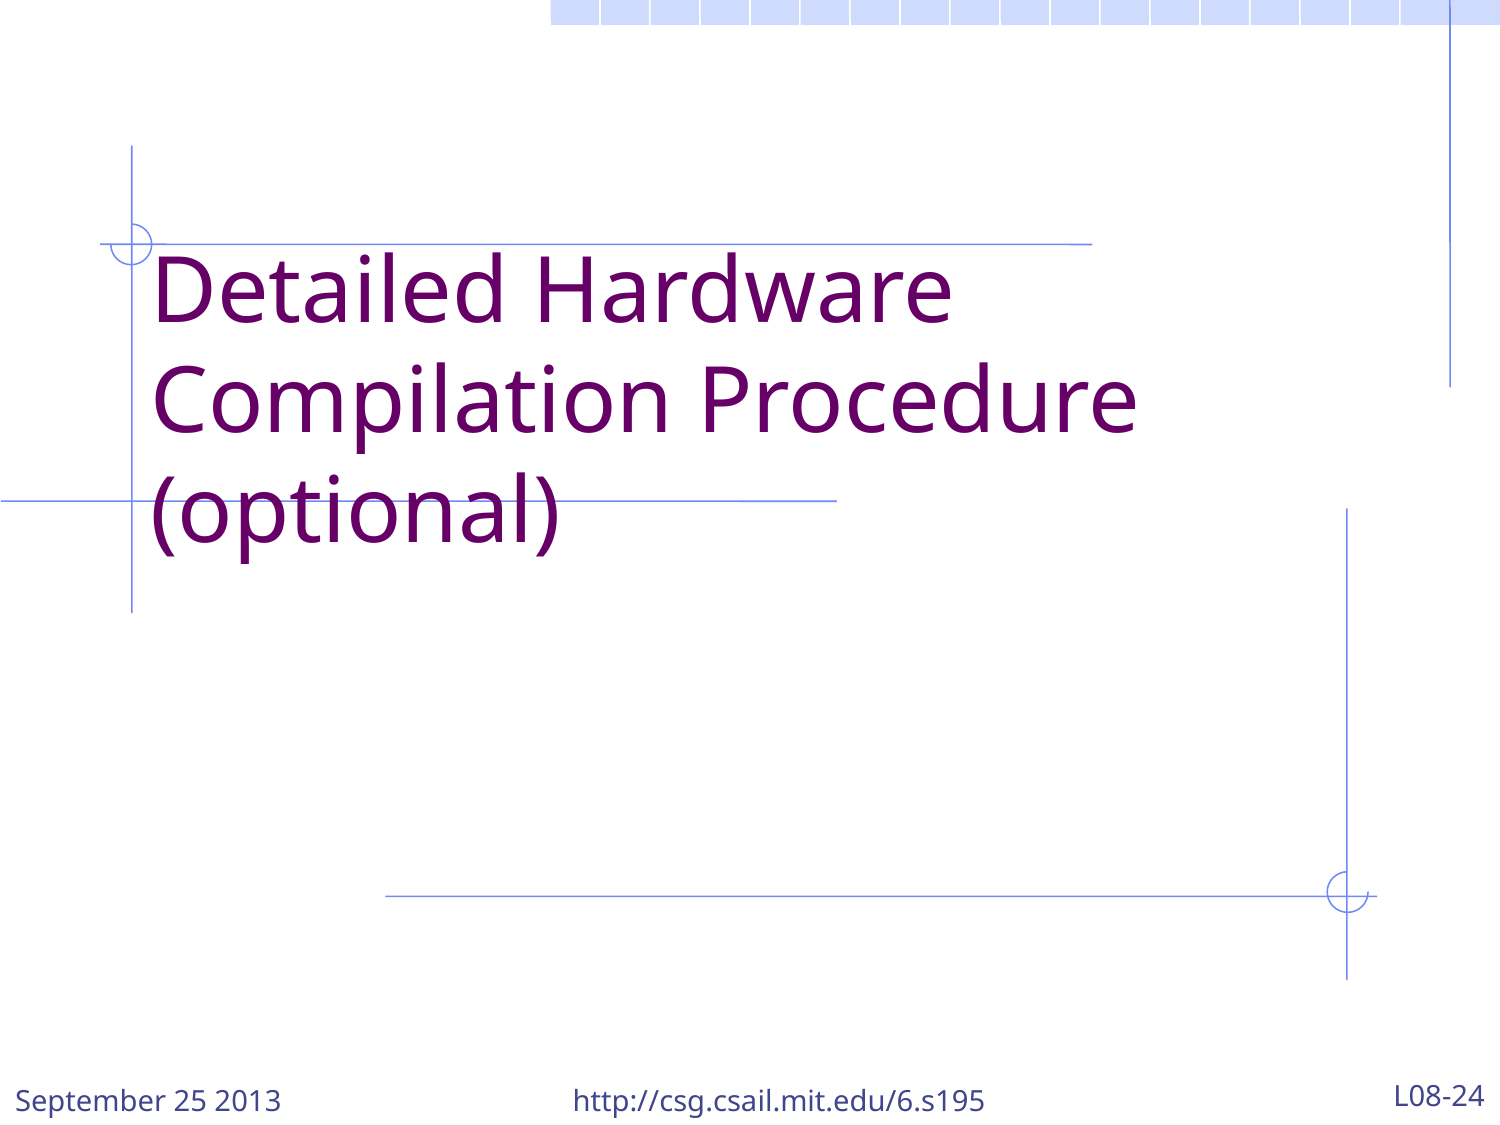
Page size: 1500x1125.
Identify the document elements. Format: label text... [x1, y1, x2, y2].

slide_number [0, 1049, 313, 1125]
title Detailed Hardware Compilation Procedure (optional) [134, 245, 1411, 569]
slide_number L08-24 [1187, 1049, 1500, 1125]
footer http://csg.csail.mit.edu/6.s195 [508, 1049, 1051, 1125]
